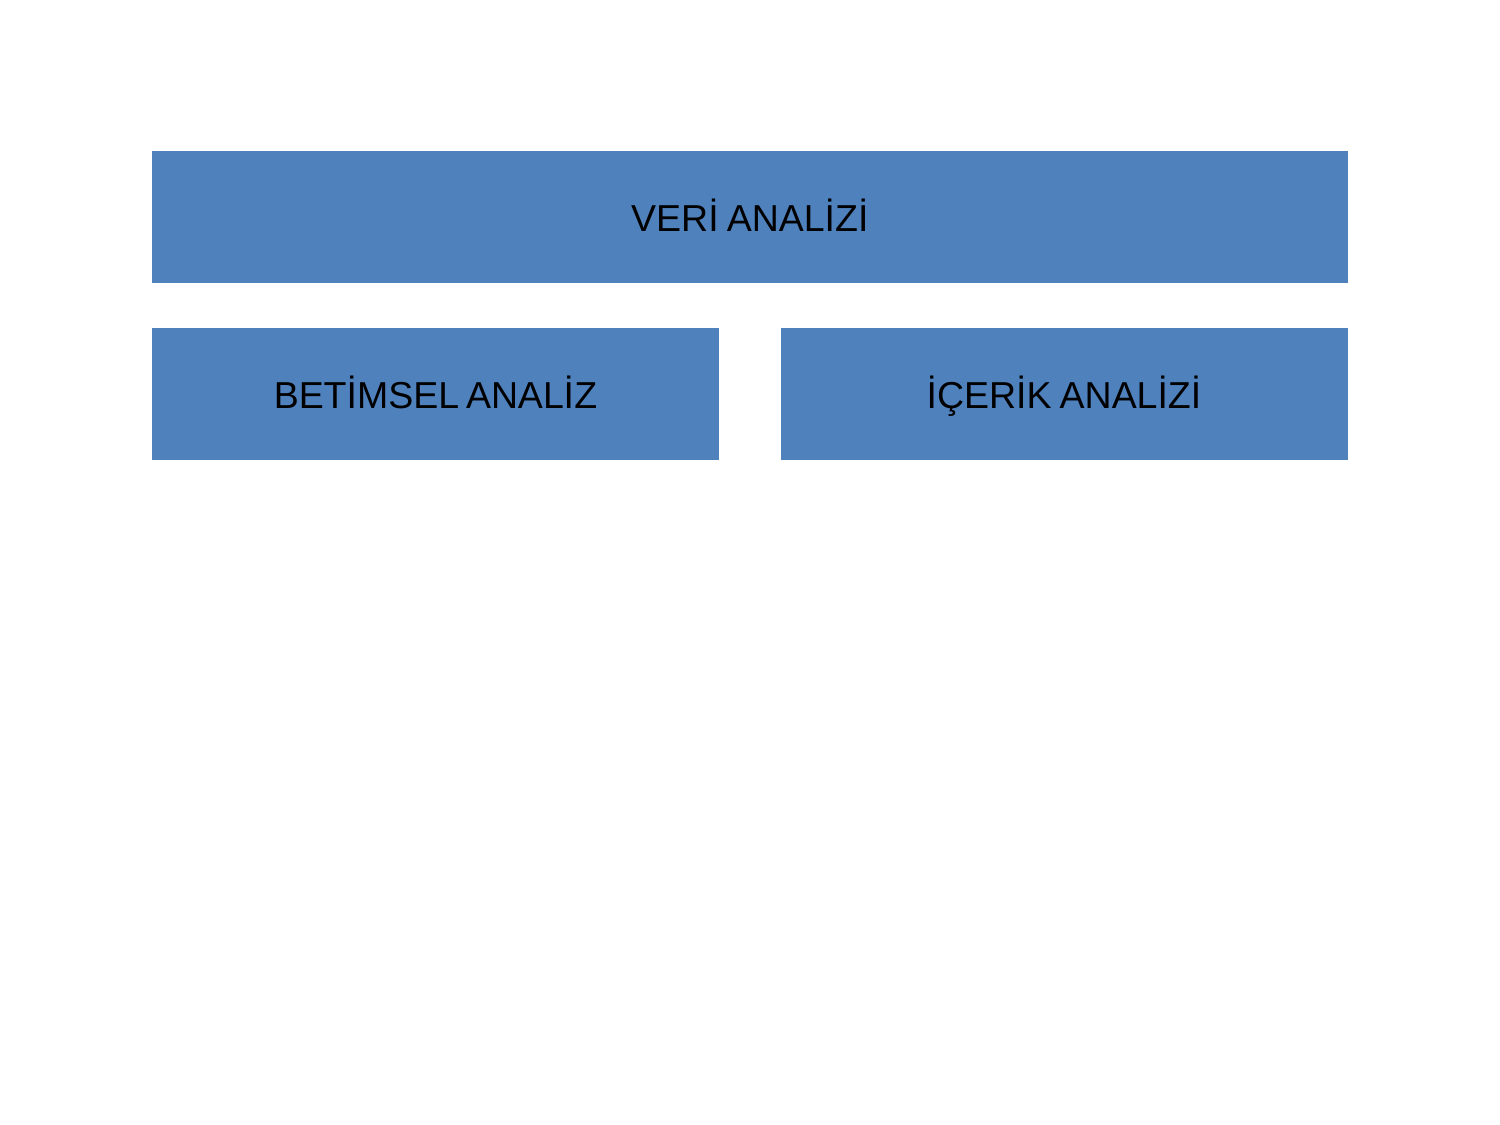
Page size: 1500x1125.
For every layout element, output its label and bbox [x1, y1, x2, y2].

text_box [0, 148, 1500, 993]
